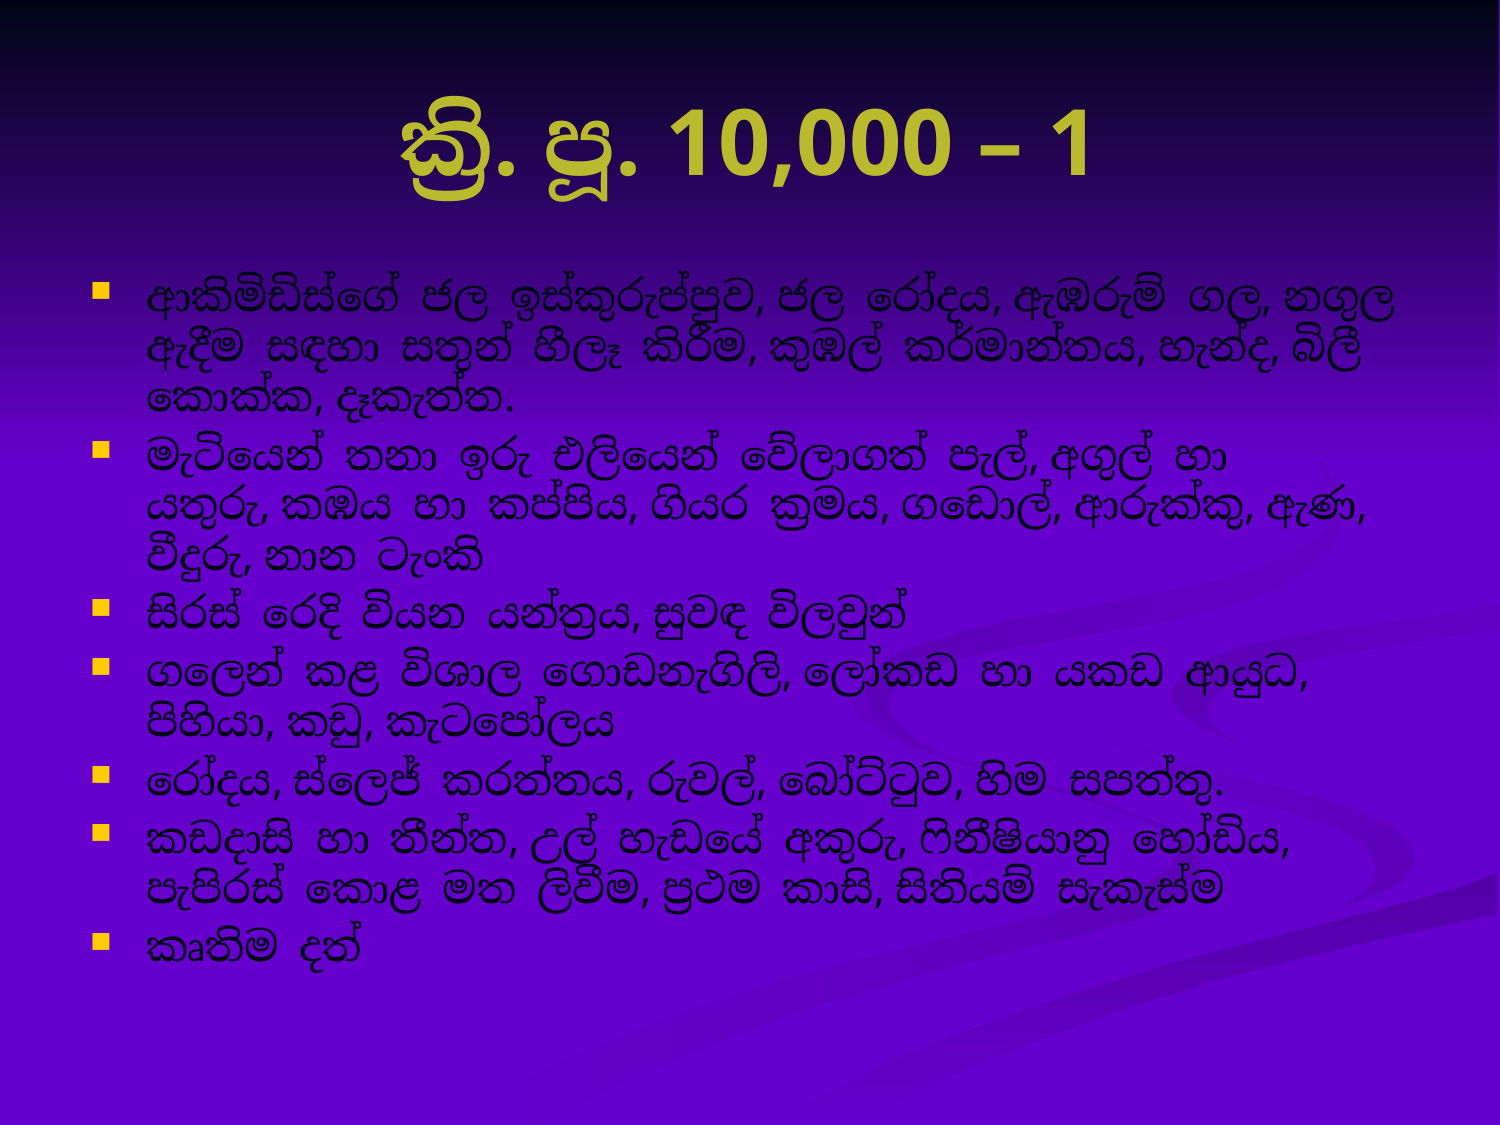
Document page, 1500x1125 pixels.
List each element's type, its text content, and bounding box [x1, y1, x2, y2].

list ආකිමිඩිස්ගේ ජල ඉස්කුරුප්පුව, ජල රෝදය, ඇඹරුම් ගල, නගුල ඇදීම සඳහා සතුන් හීලෑ කිරීම, කුඹල් කර්මාන්තය, හැන්ද, බිලී කොක්ක, දෑකැත්ත. මැටියෙන් තනා ඉරු එලියෙන් වේලාගත් පැල්, අගුල් හා යතුරු, කඹය හා කප්පිය, ගියර ක්‍රමය, ගඩොල්, ආරුක්කු, ඇණ, වීදුරු, නාන ටැංකි සිරස් රෙදි වියන යන්ත්‍රය, සුවඳ විලවුන් ගලෙන් කළ විශාල ගොඩනැගිලි, ලෝකඩ හා යකඩ ආයුධ, පිහියා, කඩු, කැටපෝලය රෝදය, ස්ලෙජ් කරත්තය, රුවල්, බෝට්ටුව, හිම සපත්තු. කඩදාසි හා තීන්ත, උල් හැඩයේ අකුරු, ෆිනීෂියානු හෝඩිය, පැපිරස් කොළ මත ලිවීම, ප්‍රථම කාසි, සිතියම් සැකැස්ම කෘතිම දත් [74, 262, 1426, 1006]
title ක්‍රි. පූ. 10,000 – 1 [74, 44, 1426, 233]
